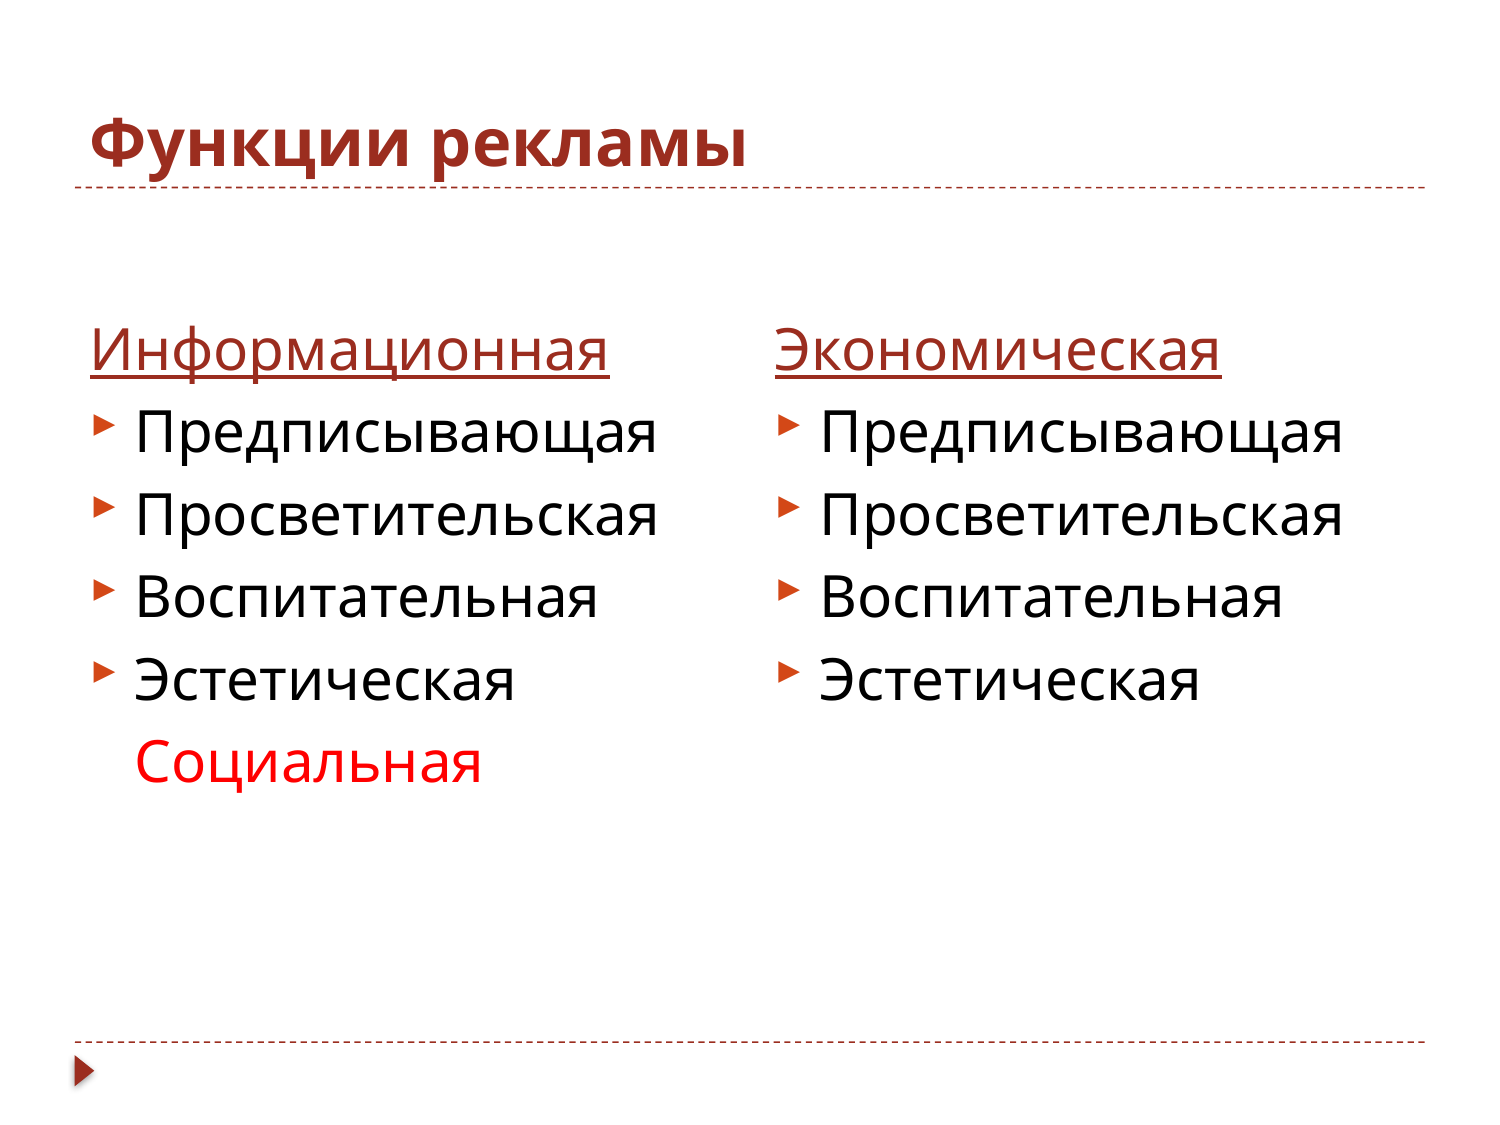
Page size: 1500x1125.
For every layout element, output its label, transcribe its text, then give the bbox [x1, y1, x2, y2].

list Информационная Предписывающая Просветительская Воспитательная Эстетическая Социальная [75, 304, 738, 1010]
title Функции рекламы [75, 37, 1425, 188]
list Экономическая Предписывающая Просветительская Воспитательная Эстетическая [759, 304, 1423, 1010]
